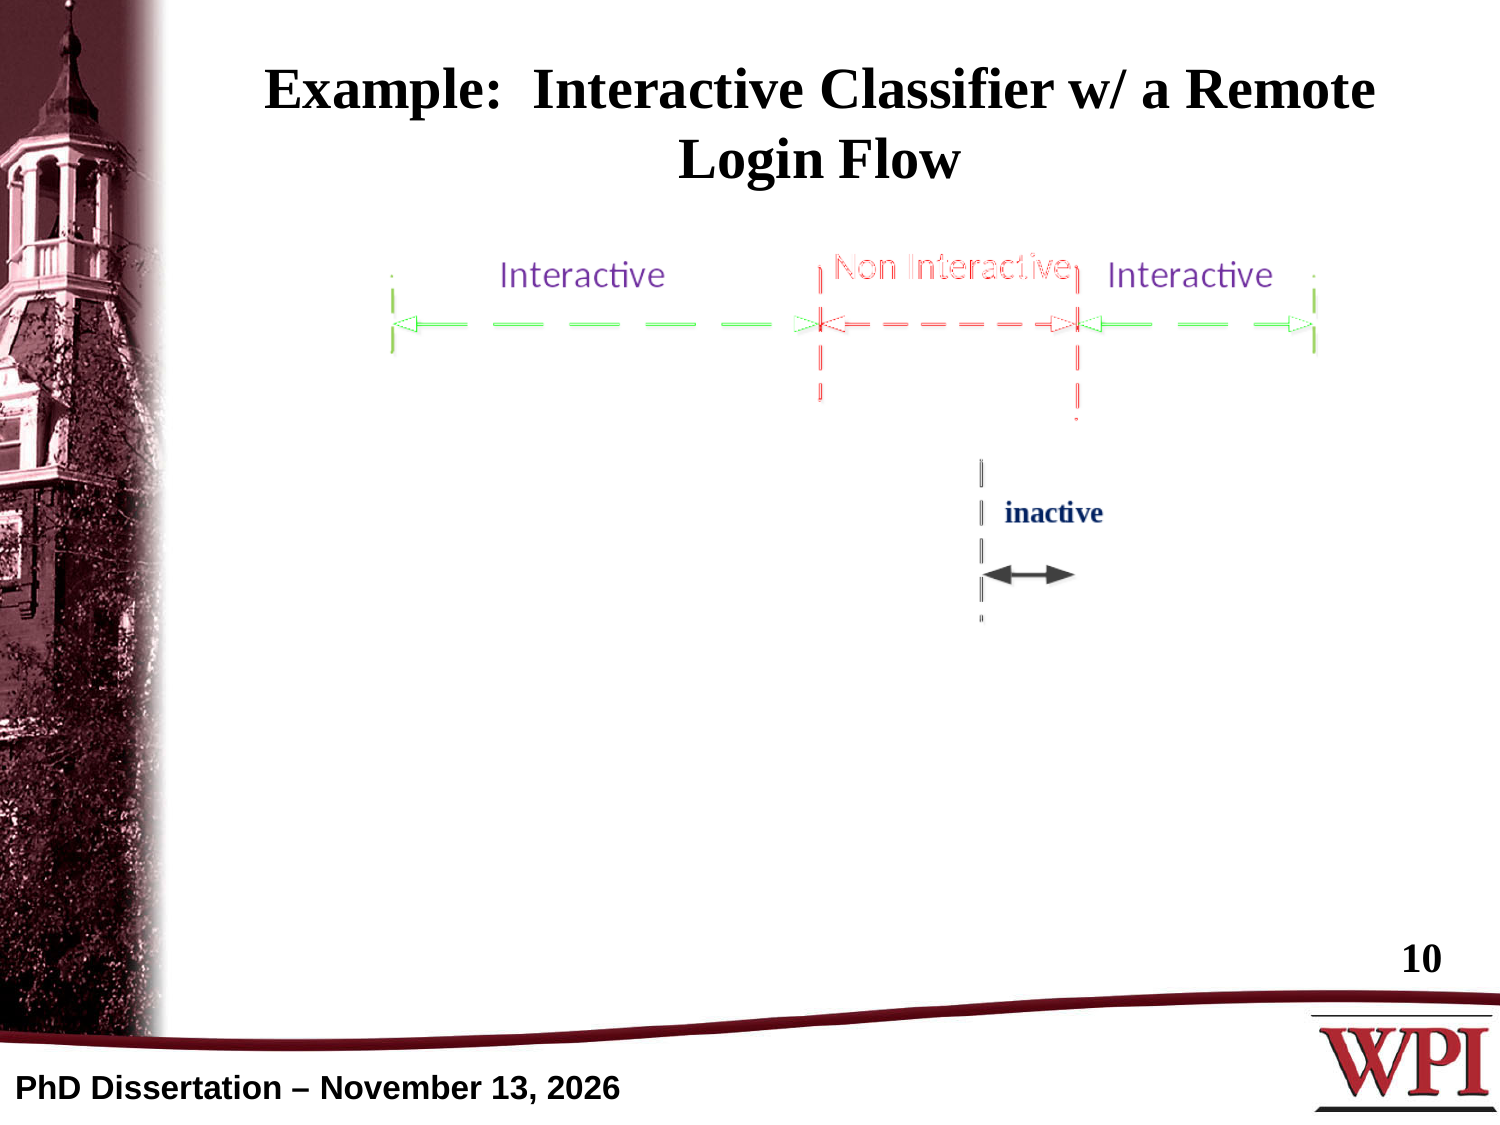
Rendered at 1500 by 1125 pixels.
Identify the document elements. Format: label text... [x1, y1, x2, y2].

picture [0, 0, 1500, 1125]
footer PhD Dissertation – February 15, 2015 [0, 1058, 833, 1125]
slide_number 10 [1310, 922, 1458, 1001]
title Example: Interactive Classifier w/ a Remote Login Flow [182, 26, 1458, 215]
